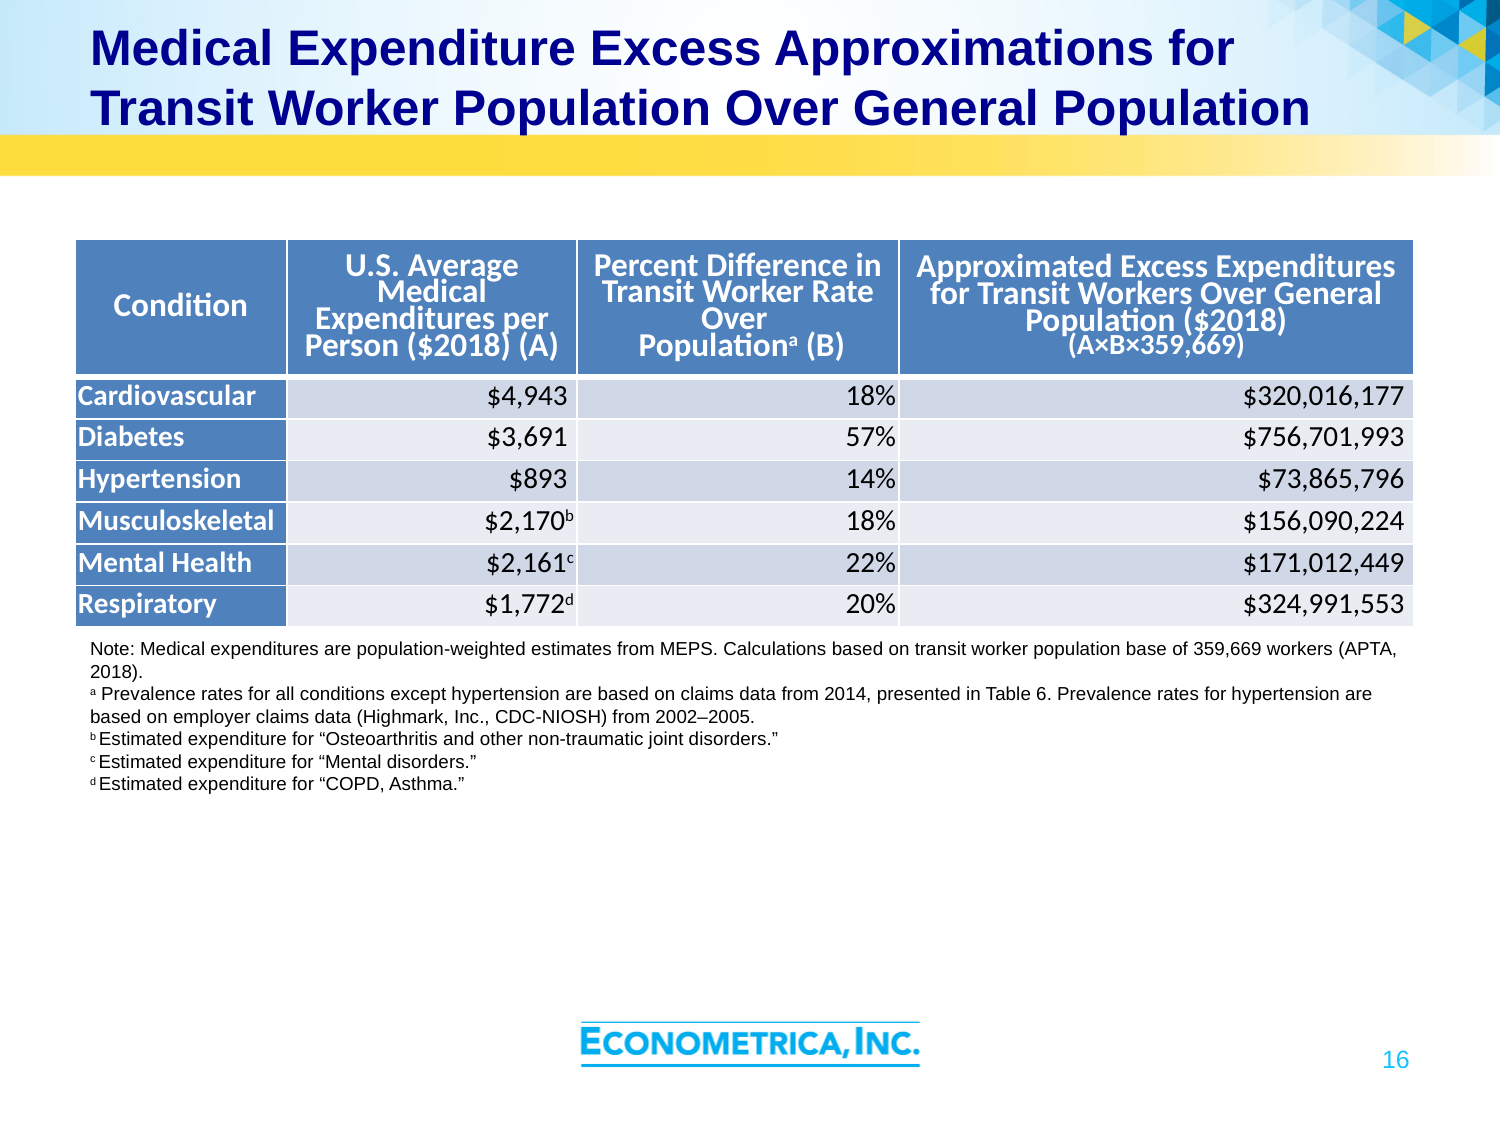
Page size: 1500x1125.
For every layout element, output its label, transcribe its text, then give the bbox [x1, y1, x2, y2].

table_cell $2,161c [288, 545, 576, 585]
table_cell $2,170b [288, 503, 576, 543]
table_cell 18% [578, 380, 898, 418]
text_box Note: Medical expenditures are population-weighted estimates from MEPS. Calculations based on transit worker population base of 359,669 workers (APTA, 2018). a Prevalence rates for all conditions except hypertension are based on claims data from 2014, presented in Table 6. Prevalence rates for hypertension are based on employer claims data (Highmark, Inc., CDC-NIOSH) from 2002–2005. b Estimated expenditure for “Osteoarthritis and other non-traumatic joint disorders.” c Estimated expenditure for “Mental disorders.” d Estimated expenditure for “COPD, Asthma.” [75, 629, 1415, 803]
table_cell 22% [578, 545, 898, 585]
table_cell Mental Health [76, 545, 286, 585]
table_header Percent Difference in Transit Worker Rate Over Populationa (B) [578, 240, 898, 374]
table_cell $756,701,993 [900, 420, 1413, 460]
table_cell $324,991,553 [900, 586, 1413, 626]
table_cell Respiratory [76, 586, 286, 626]
table_header U.S. Average Medical Expenditures per Person ($2018) (A) [288, 240, 576, 374]
table_cell $156,090,224 [900, 503, 1413, 543]
slide_number 16 [1316, 1038, 1425, 1079]
table_cell $3,691 [288, 420, 576, 460]
table_cell $73,865,796 [900, 461, 1413, 501]
table_cell 14% [578, 461, 898, 501]
table_cell Musculoskeletal [76, 503, 286, 543]
table_cell 57% [578, 420, 898, 460]
table_cell $171,012,449 [900, 545, 1413, 585]
title Medical Expenditure Excess Approximations for Transit Worker Population Over General Population [75, 0, 1359, 151]
picture [1460, 0, 1472, 7]
table_header Condition [76, 240, 286, 374]
table_cell 20% [578, 586, 898, 626]
table_cell Hypertension [76, 461, 286, 501]
table_cell 18% [578, 503, 898, 543]
table_header Approximated Excess Expenditures for Transit Workers Over General Population ($2018) (A×B×359,669) [900, 240, 1413, 374]
table_cell $320,016,177 [900, 380, 1413, 418]
table_cell $893 [288, 461, 576, 501]
table_cell Cardiovascular [76, 380, 286, 418]
table_cell $1,772d [288, 586, 576, 626]
table_cell $4,943 [288, 380, 576, 418]
picture [0, 0, 1500, 1125]
table_cell Diabetes [76, 420, 286, 460]
